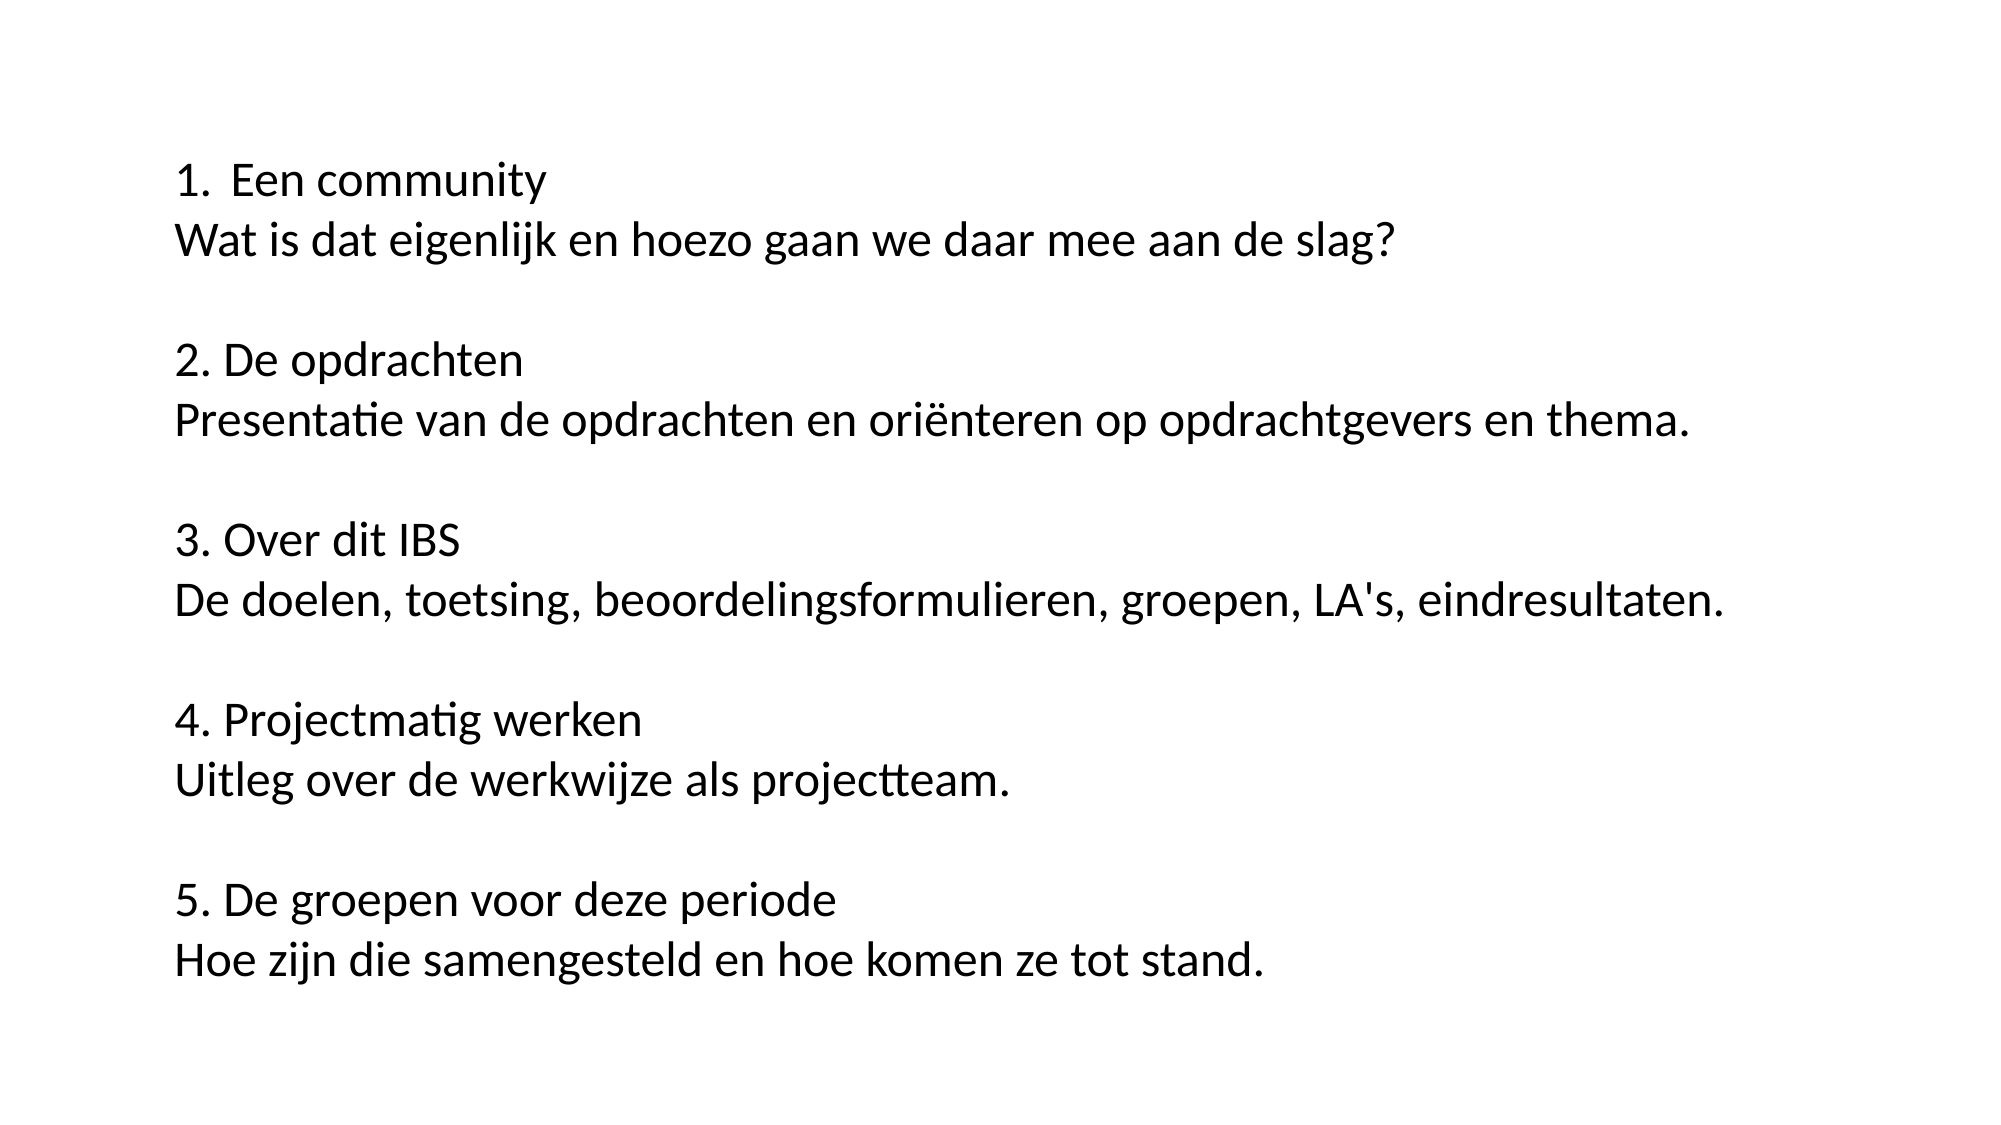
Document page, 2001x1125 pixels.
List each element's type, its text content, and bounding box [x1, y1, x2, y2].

text_box Een community Wat is dat eigenlijk en hoezo gaan we daar mee aan de slag? 2. De opdrachten Presentatie van de opdrachten en oriënteren op opdrachtgevers en thema. 3. Over dit IBS De doelen, toetsing, beoordelingsformulieren, groepen, LA's, eindresultaten. 4. Projectmatig werken Uitleg over de werkwijze als projectteam. 5. De groepen voor deze periode Hoe zijn die samengesteld en hoe komen ze tot stand. [159, 139, 1882, 1055]
